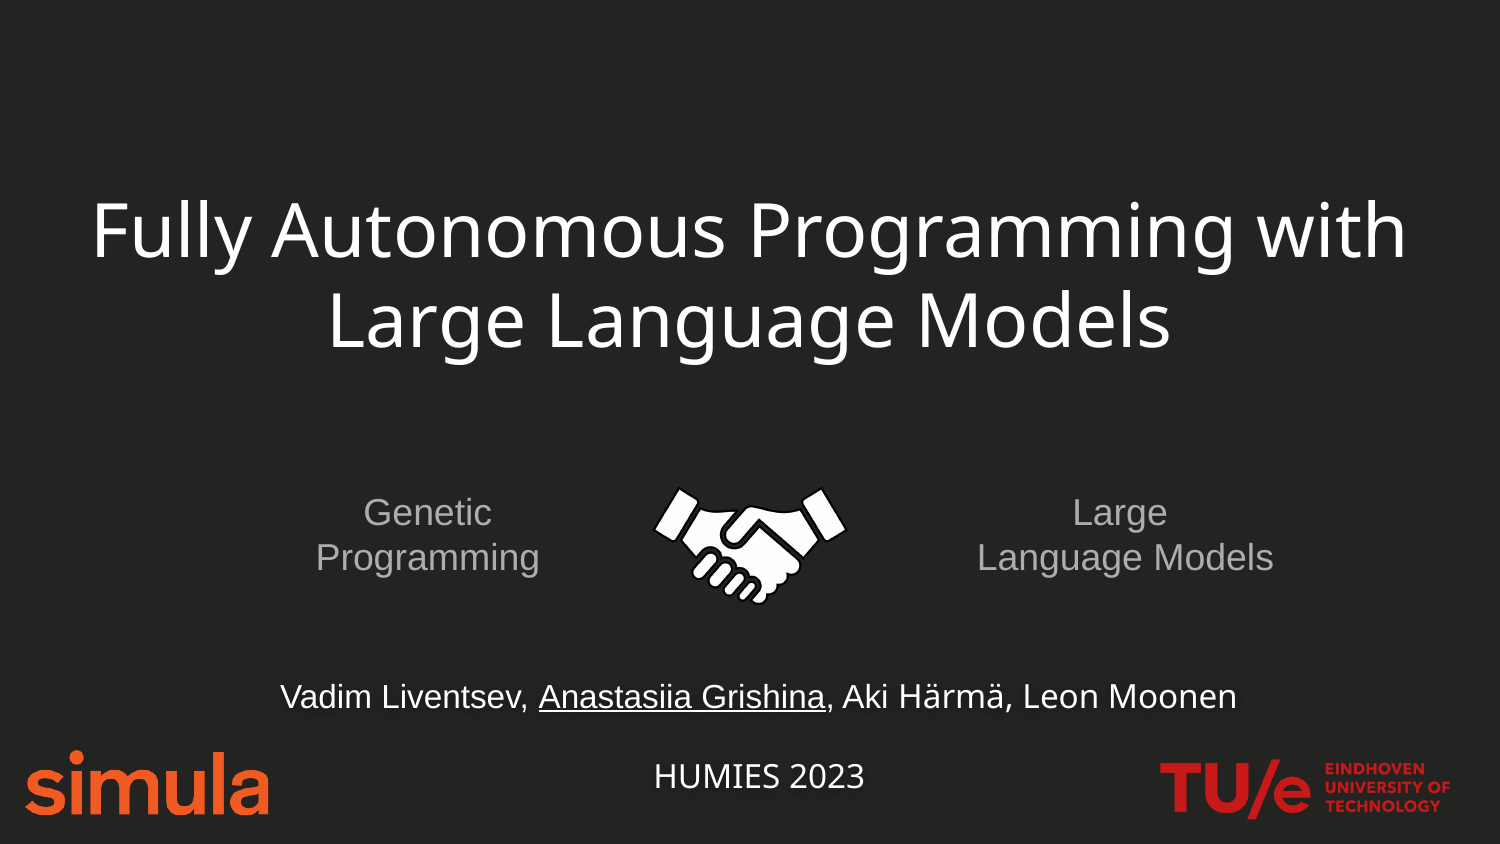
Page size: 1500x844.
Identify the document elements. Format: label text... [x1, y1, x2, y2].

picture [1145, 743, 1475, 835]
subtitle Vadim Liventsev, Anastasiia Grishina, Aki Härmä, Leon Moonen HUMIES 2023 [51, 660, 1449, 820]
text_box Genetic Programming [254, 480, 602, 586]
picture [25, 749, 269, 816]
title Fully Autonomous Programming with Large Language Models [51, 159, 1449, 378]
text_box Large Language Models [952, 480, 1299, 586]
picture [643, 439, 857, 653]
